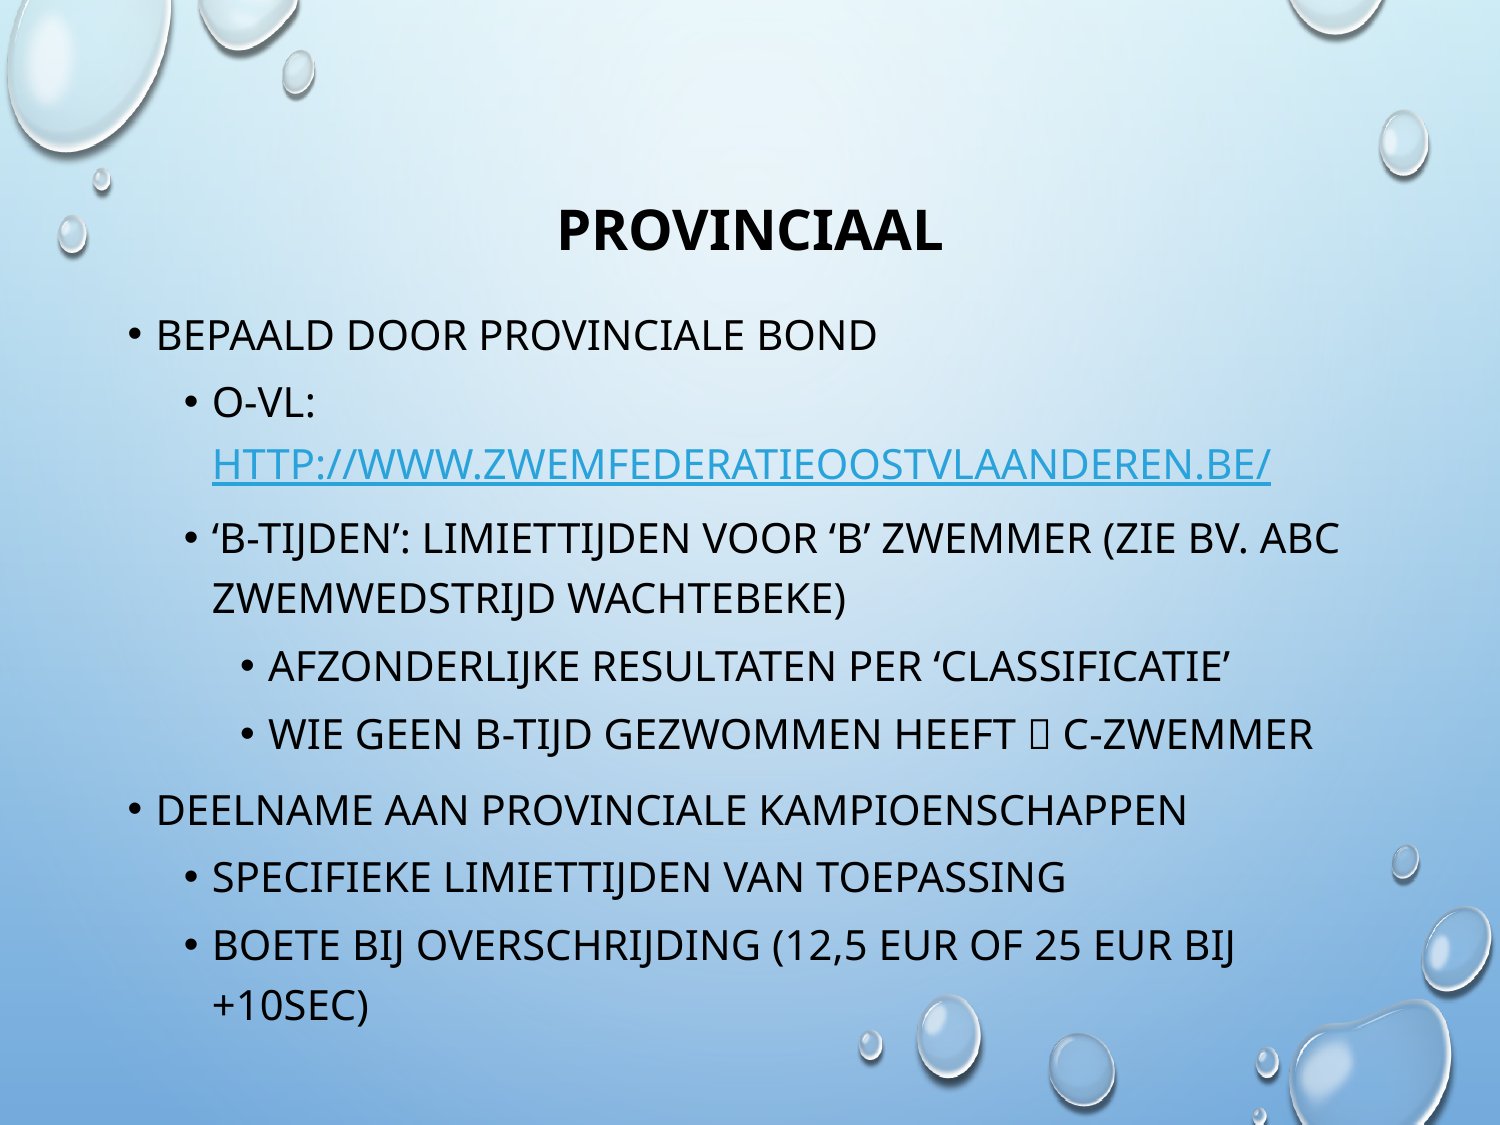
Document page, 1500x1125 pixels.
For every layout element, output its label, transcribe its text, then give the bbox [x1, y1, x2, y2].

title Provinciaal [112, 101, 1388, 290]
list Bepaald door Provinciale bond O-Vl: http://www.zwemfederatieoostvlaanderen.be/ ‘B-Tijden’: limiettijden voor ‘B’ zwemmer (zie bv. ABC zwemwedstrijd Wachtebeke) Afzonderlijke resultaten per ‘classificatie’ Wie geen B-tijd gezwommen heeft  C-zwemmer Deelname aan Provinciale Kampioenschappen Specifieke limiettijden van toepassing Boete bij overschrijding (12,5 eur of 25 eur bij +10sec) [112, 290, 1388, 950]
picture [0, 0, 1500, 1125]
